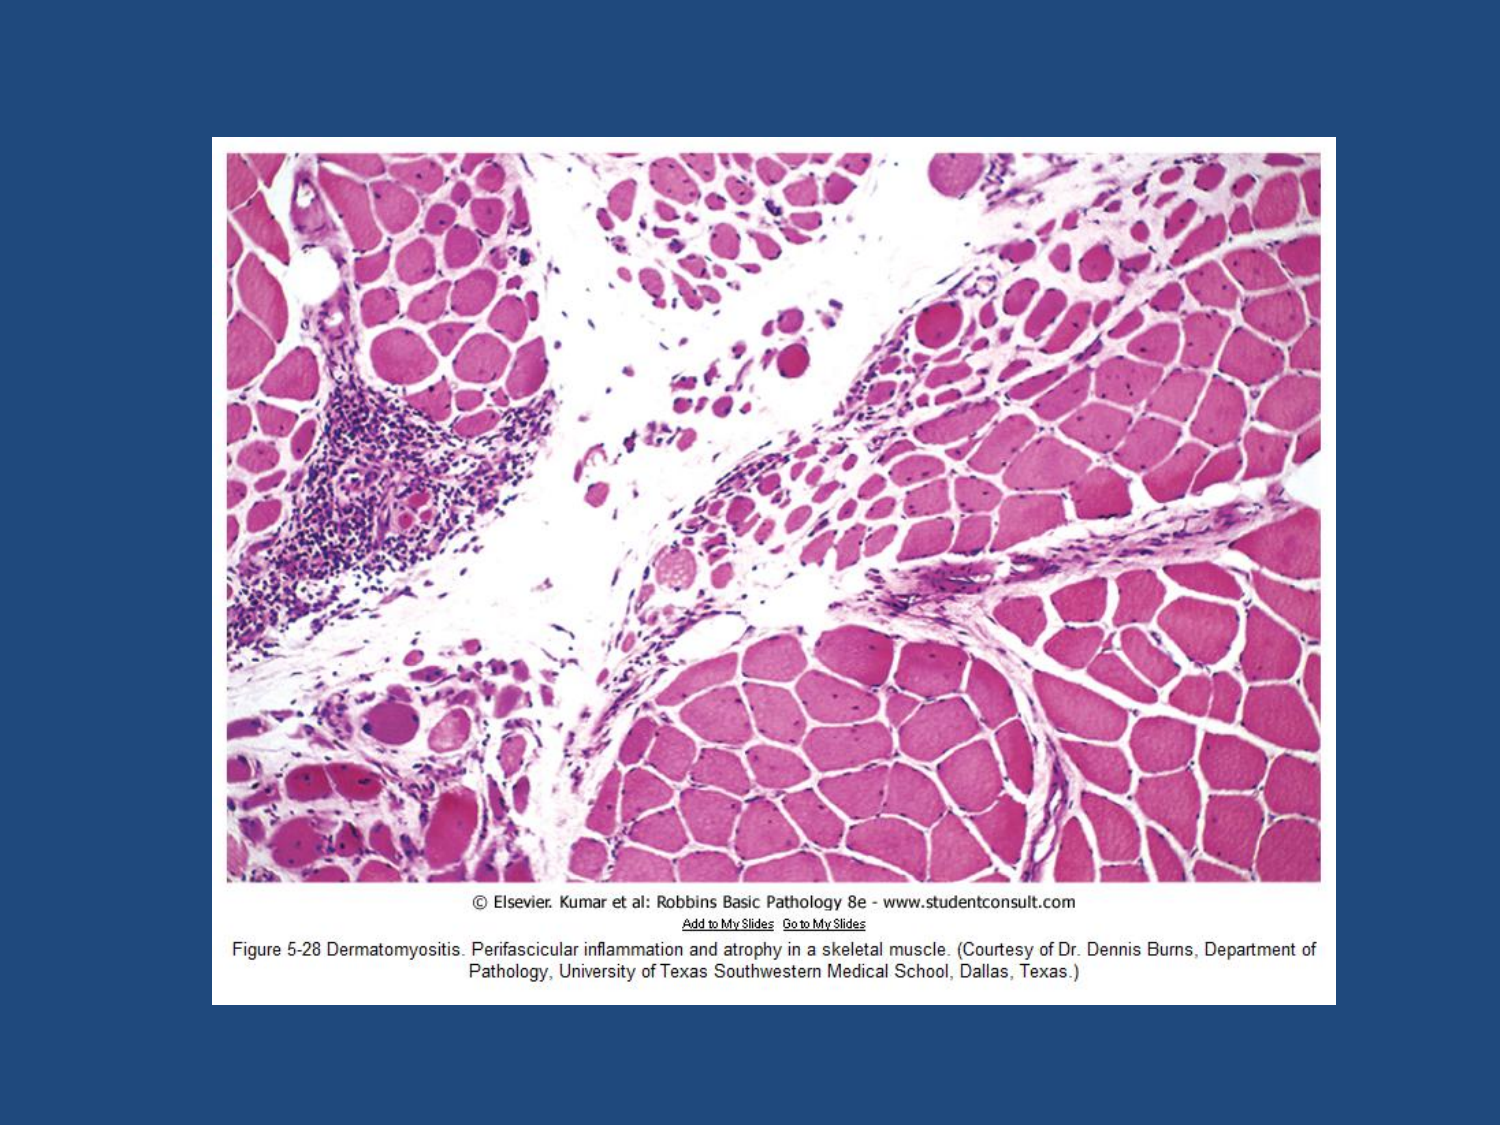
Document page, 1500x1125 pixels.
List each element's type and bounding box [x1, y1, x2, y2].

list [212, 137, 1336, 1006]
